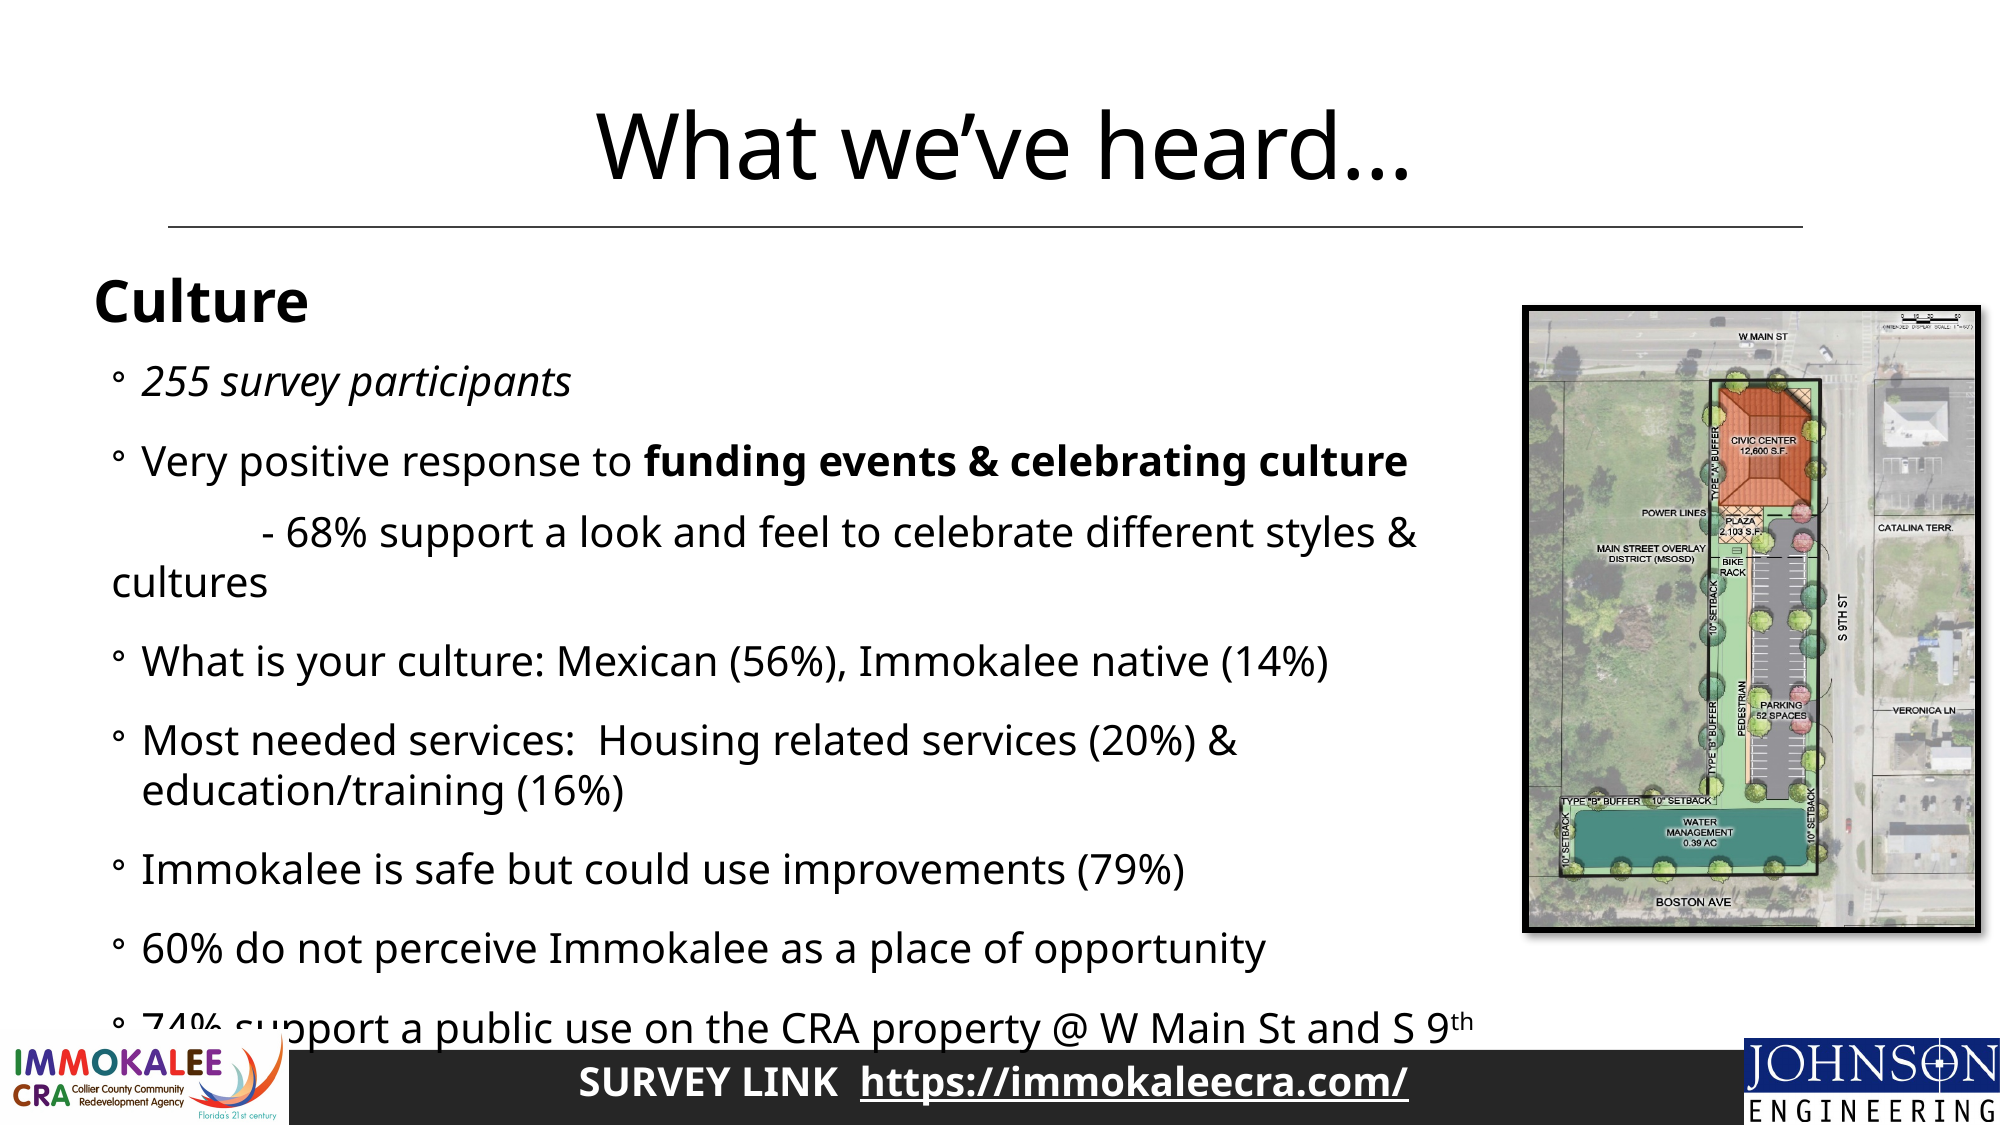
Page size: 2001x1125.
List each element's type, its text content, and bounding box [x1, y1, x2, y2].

title What we’ve heard… [180, 47, 1830, 207]
list Culture 255 survey participants Very positive response to funding events & celebrating culture - 68% support a look and feel to celebrate different styles & cultures What is your culture: Mexican (56%), Immokalee native (14%) Most needed services: Housing related services (20%) & education/training (16%) Immokalee is safe but could use improvements (79%) 60% do not perceive Immokalee as a place of opportunity 74% support a public use on the CRA property @ W Main St and S 9th St [78, 249, 1508, 1006]
picture [1528, 310, 1976, 928]
list SURVEY Link https://immokaleecra.com/ [563, 1044, 1508, 1119]
picture [0, 1029, 289, 1125]
picture [1743, 1037, 2000, 1125]
